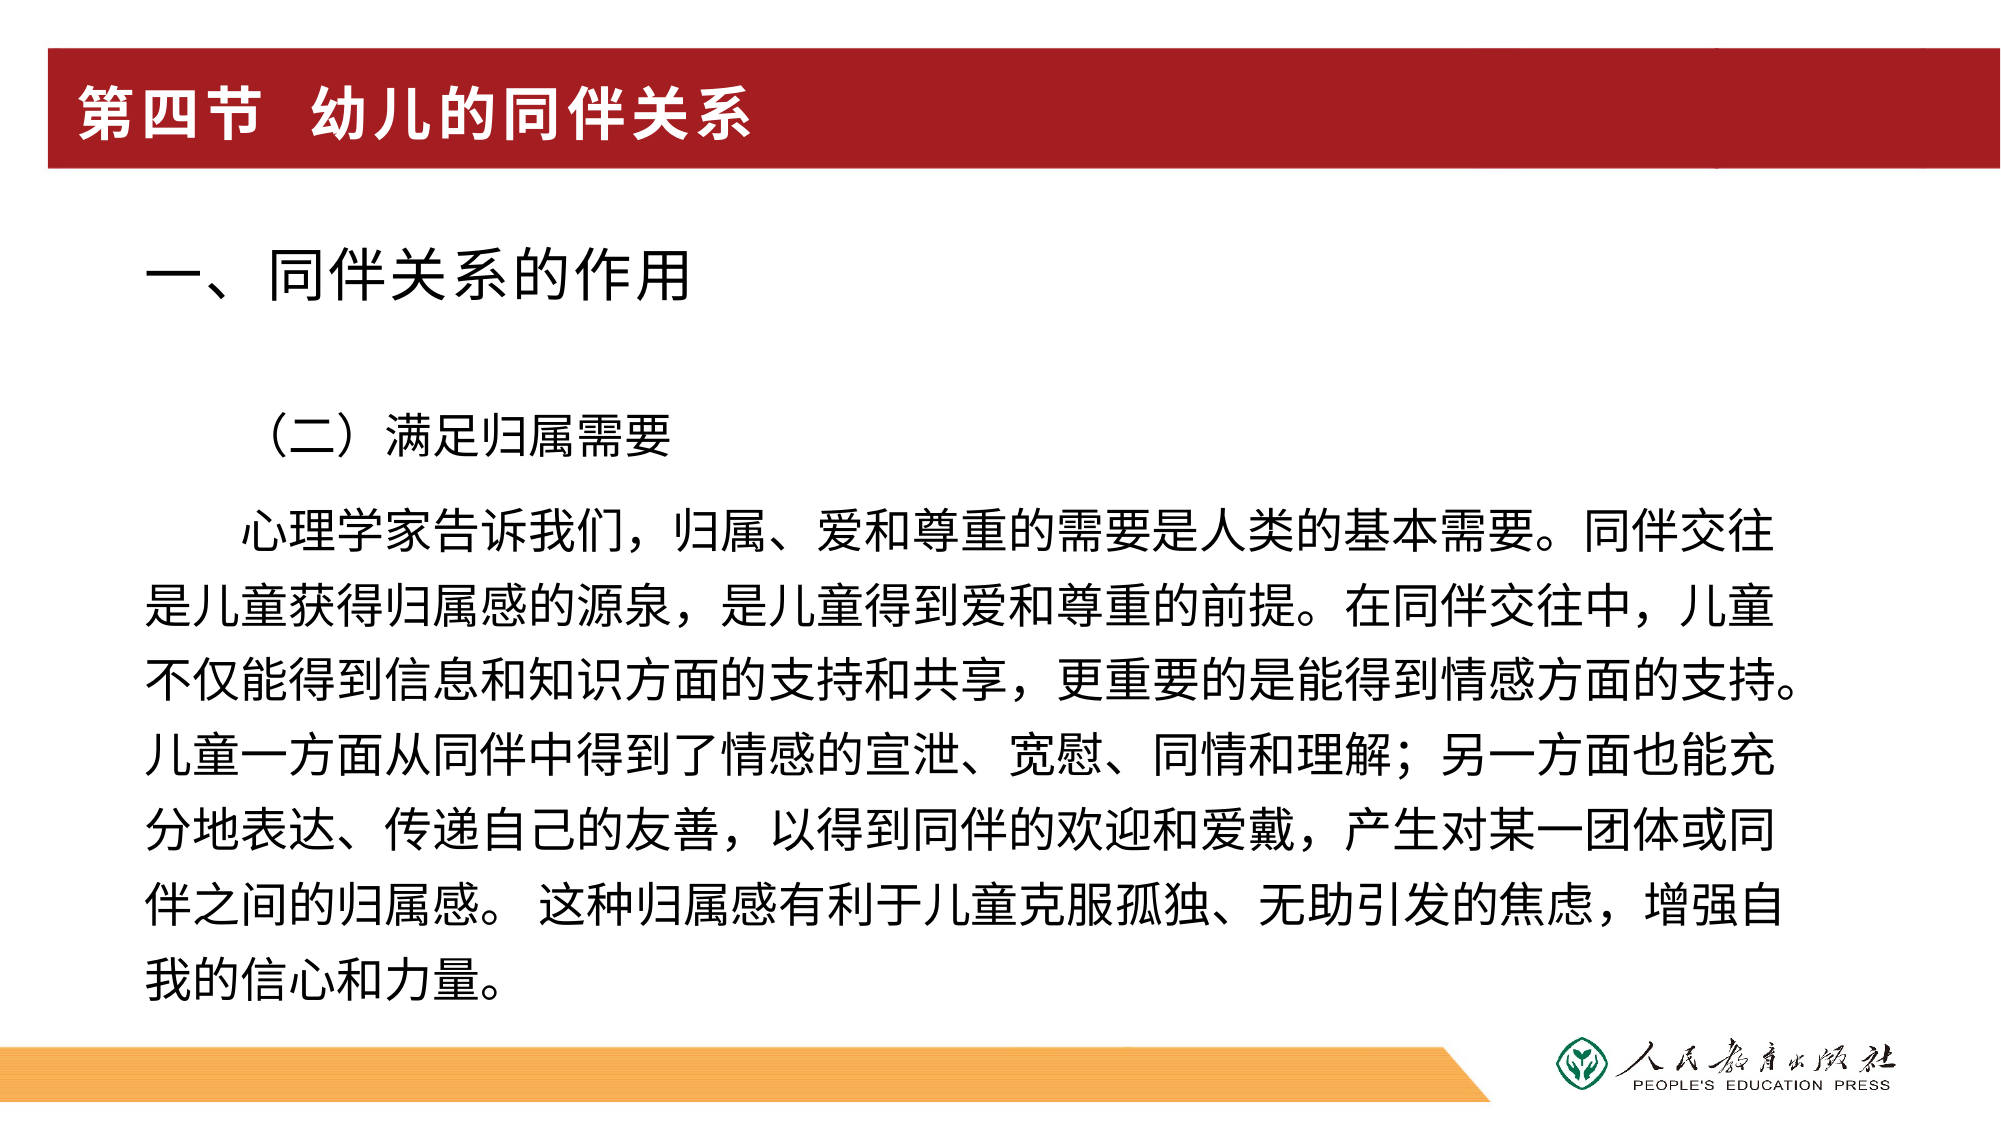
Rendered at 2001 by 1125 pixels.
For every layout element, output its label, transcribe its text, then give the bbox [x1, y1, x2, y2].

list （二）满足归属需要 心理学家告诉我们，归属、爱和尊重的需要是人类的基本需要。同伴交往是儿童获得归属感的源泉，是儿童得到爱和尊重的前提。在同伴交往中，儿童不仅能得到信息和知识方面的支持和共享，更重要的是能得到情感方面的支持。儿童一方面从同伴中得到了情感的宣泄、宽慰、同情和理解；另一方面也能充分地表达、传递自己的友善，以得到同伴的欢迎和爱戴，产生对某一团体或同伴之间的归属感。 这种归属感有利于儿童克服孤独、无助引发的焦虑，增强自我的信心和力量。 [129, 380, 1828, 1017]
title 第四节 幼儿的同伴关系 [62, 57, 1788, 167]
list 一、同伴关系的作用 [129, 209, 1828, 338]
picture [0, 0, 2001, 1125]
